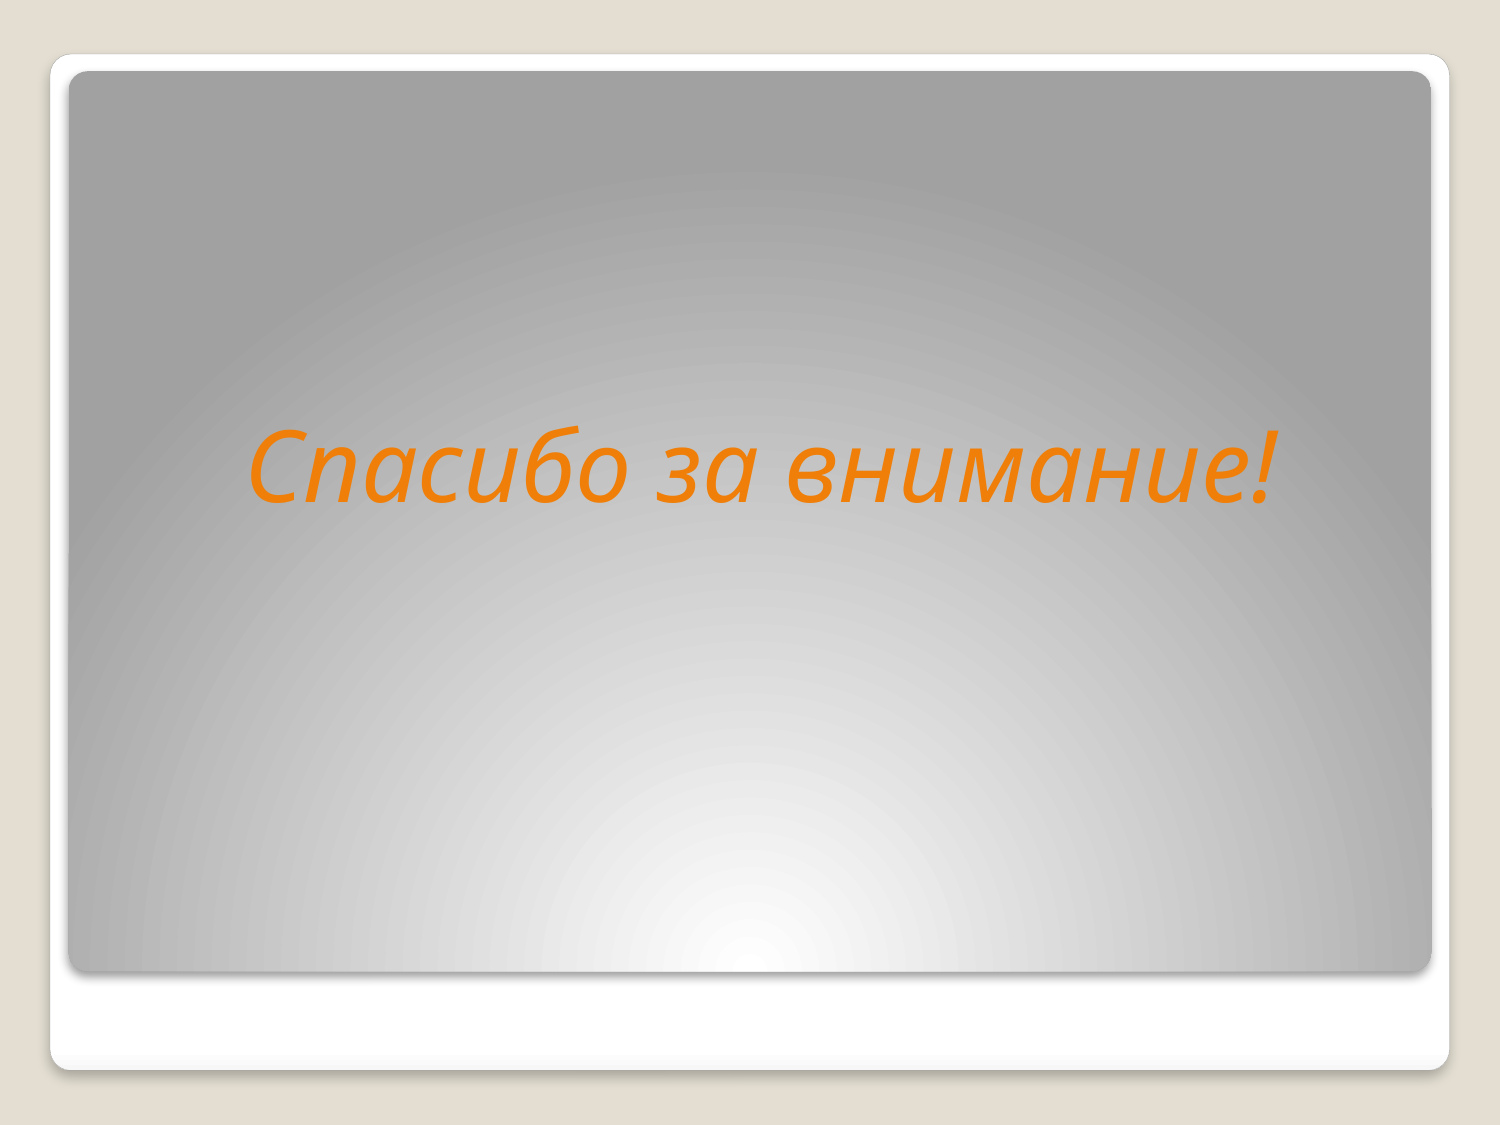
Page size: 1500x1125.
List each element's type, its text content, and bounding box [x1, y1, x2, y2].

title [76, 857, 1420, 1031]
list Спасибо за внимание! [82, 86, 1425, 941]
